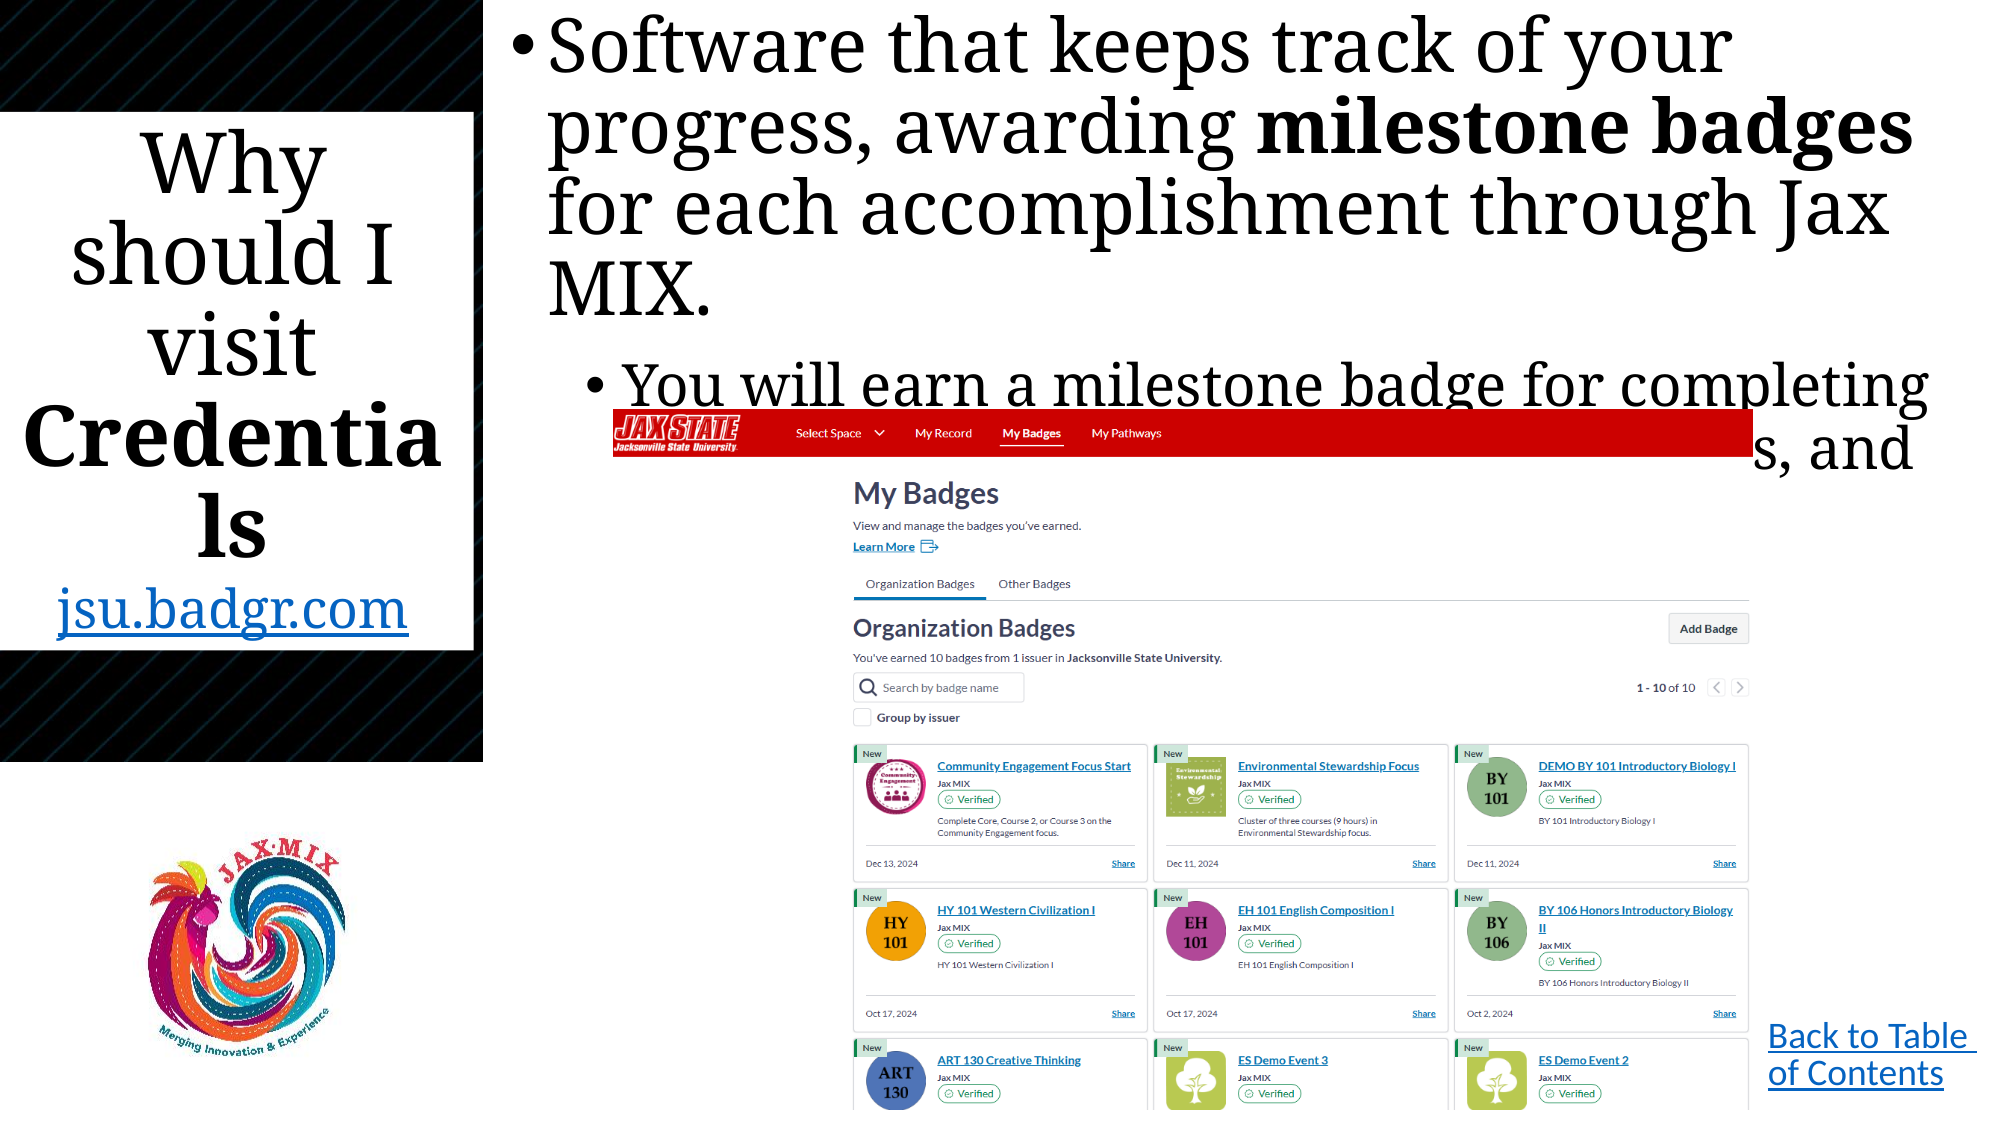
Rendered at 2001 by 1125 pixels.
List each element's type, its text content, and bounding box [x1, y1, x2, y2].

text_box Why should I visit Credentials jsu.badgr.com [0, 111, 474, 651]
picture [101, 800, 393, 1099]
text_box Back to Table of Contents [1753, 1003, 2000, 1063]
picture [0, 0, 483, 762]
list Software that keeps track of your progress, awarding milestone badges for each accomplishment through Jax MIX. You will earn a milestone badge for completing courses, attending events, starting a focus, and completing a focus. [495, 0, 2000, 889]
picture [613, 409, 1753, 1110]
